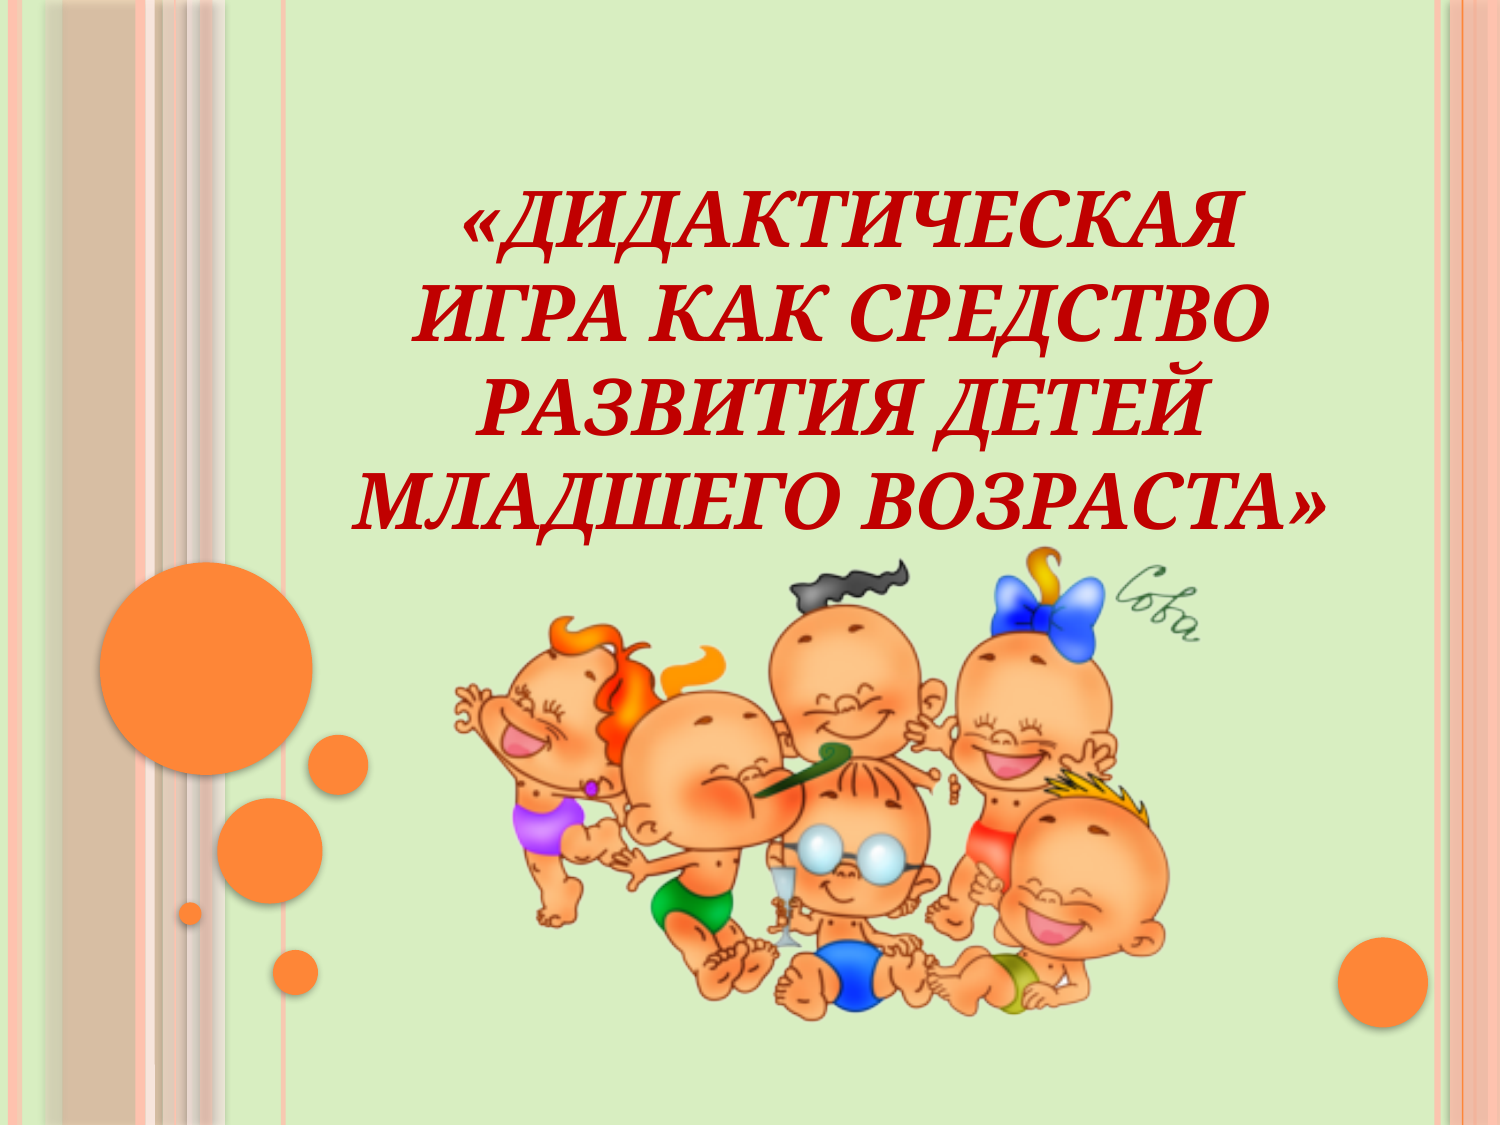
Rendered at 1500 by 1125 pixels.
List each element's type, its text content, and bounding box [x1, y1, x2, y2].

picture [442, 526, 1247, 1042]
title «Дидактическая игра как средство развития детей младшего возраста» [336, 66, 1349, 647]
